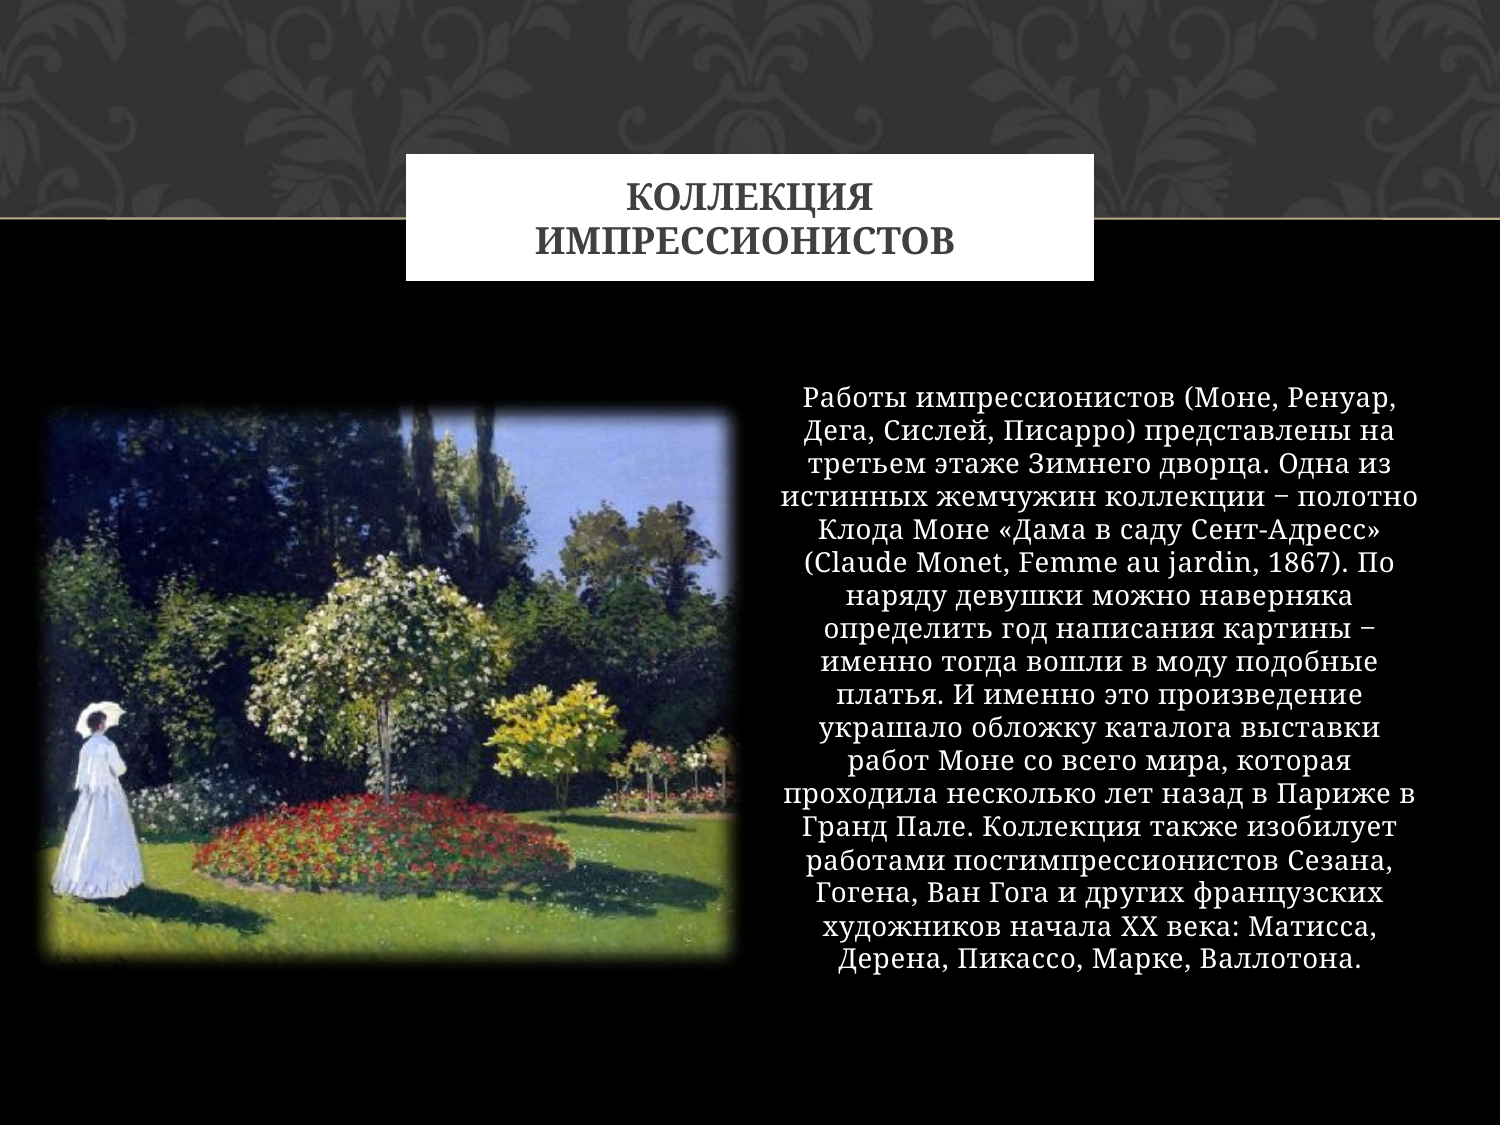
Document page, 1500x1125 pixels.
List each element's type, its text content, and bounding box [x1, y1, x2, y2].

title КОЛЛЕКЦИЯ ИМПРЕССИОНИСТОВ [406, 154, 1094, 281]
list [29, 396, 747, 973]
list Работы импрессионистов (Моне, Ренуар, Дега, Сислей, Писарро) представлены на третьем этаже Зимнего дворца. Одна из истинных жемчужин коллекции ‒ полотно Клода Моне «Дама в саду Сент-Адресс» (Claude Monet, Femme au jardin, 1867). По наряду девушки можно наверняка определить год написания картины ‒ именно тогда вошли в моду подобные платья. И именно это произведение украшало обложку каталога выставки работ Моне со всего мира, которая проходила несколько лет назад в Париже в Гранд Пале. Коллекция также изобилует работами постимпрессионистов Сезана, Гогена, Ван Гога и других французских художников начала XX века: Матисса, Дерена, Пикассо, Марке, Валлотона. [765, 331, 1436, 1024]
picture [0, 0, 1500, 217]
